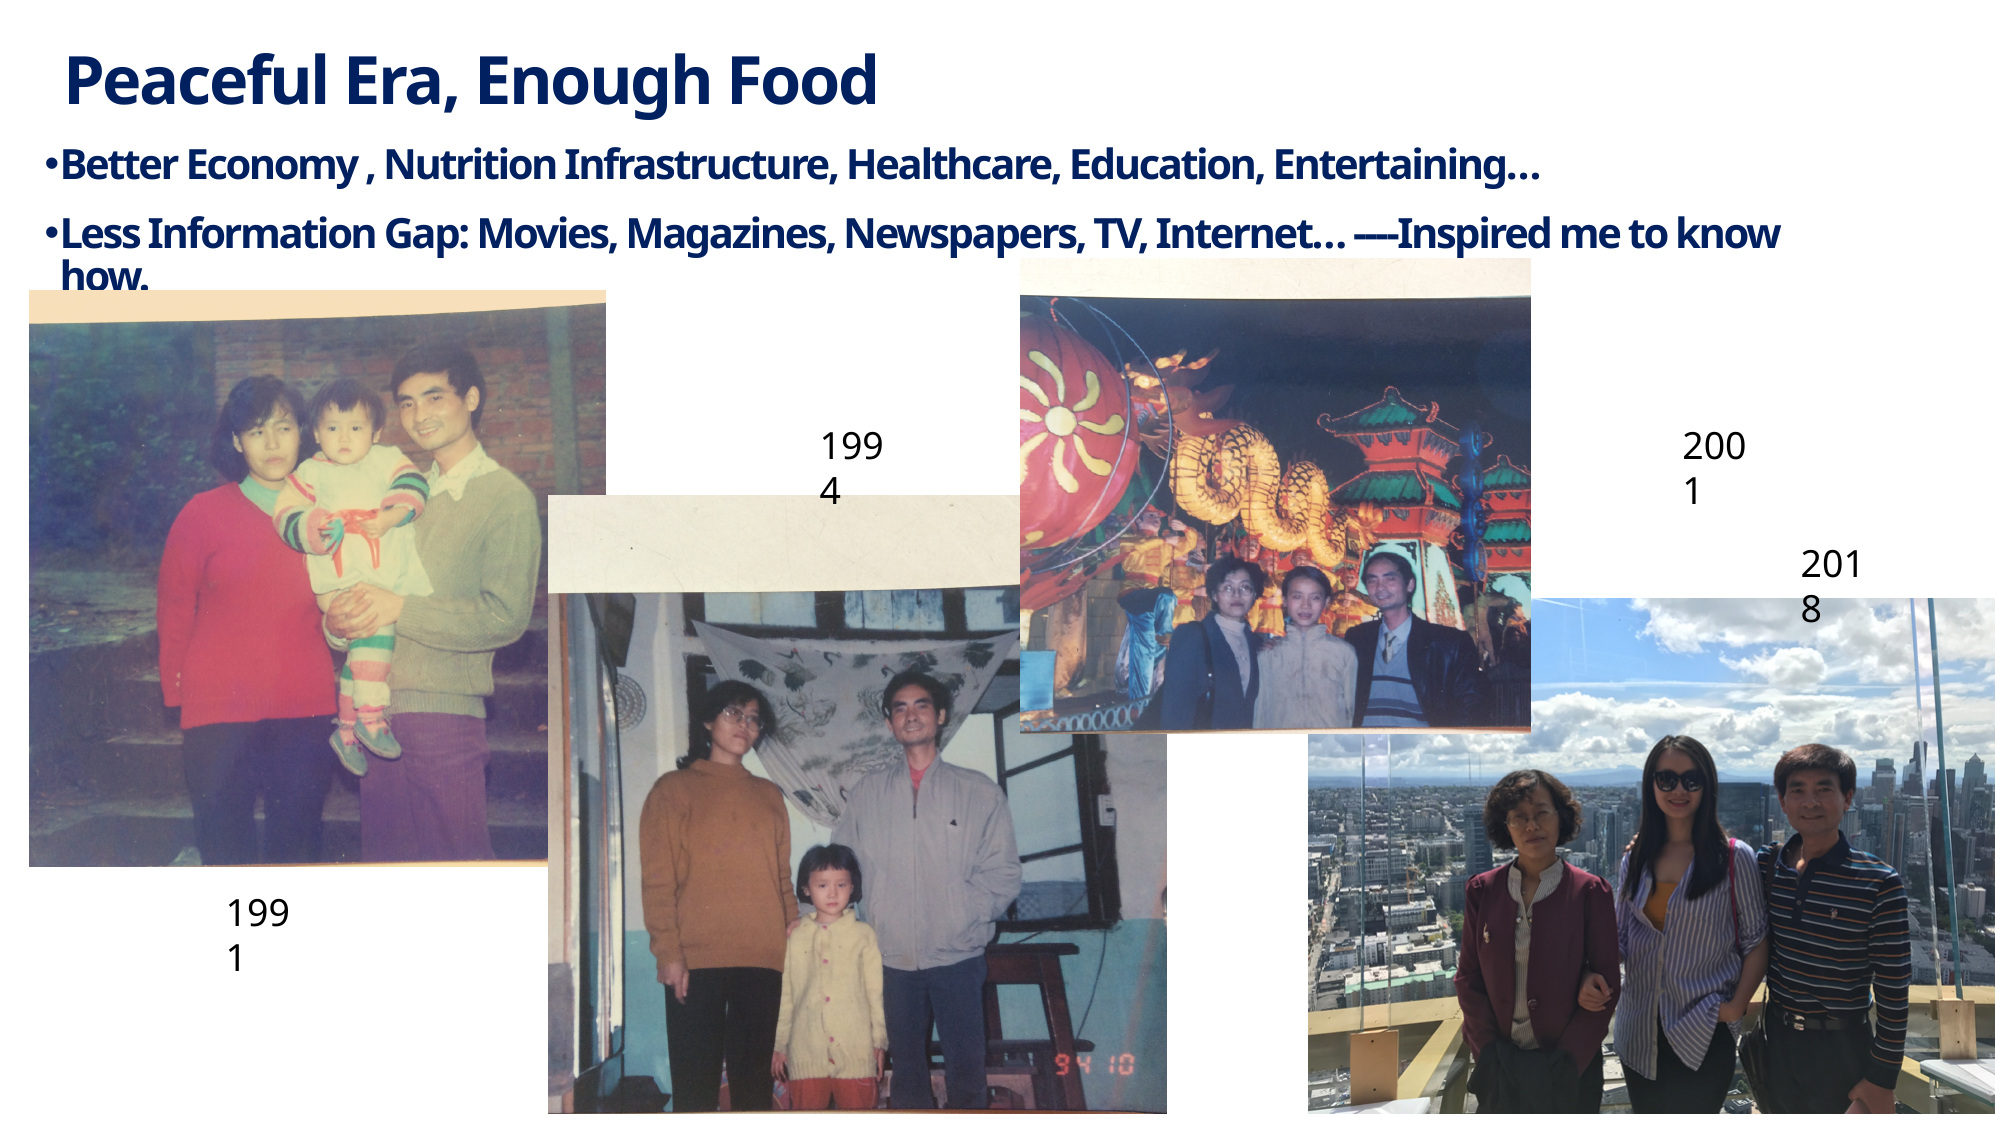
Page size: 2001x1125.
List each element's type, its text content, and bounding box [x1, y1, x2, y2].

picture [29, 257, 1996, 1114]
list Peaceful Era, Enough Food Better Economy , Nutrition Infrastructure, Healthcare, Education, Entertaining… Less Information Gap: Movies, Magazines, Newspapers, TV, Internet… ----Inspired me to know how. [29, 42, 1794, 598]
text_box 1994 [804, 414, 912, 495]
text_box 1991 [210, 881, 318, 987]
text_box 2018 [1785, 532, 1893, 598]
text_box 2001 [1667, 414, 1775, 520]
